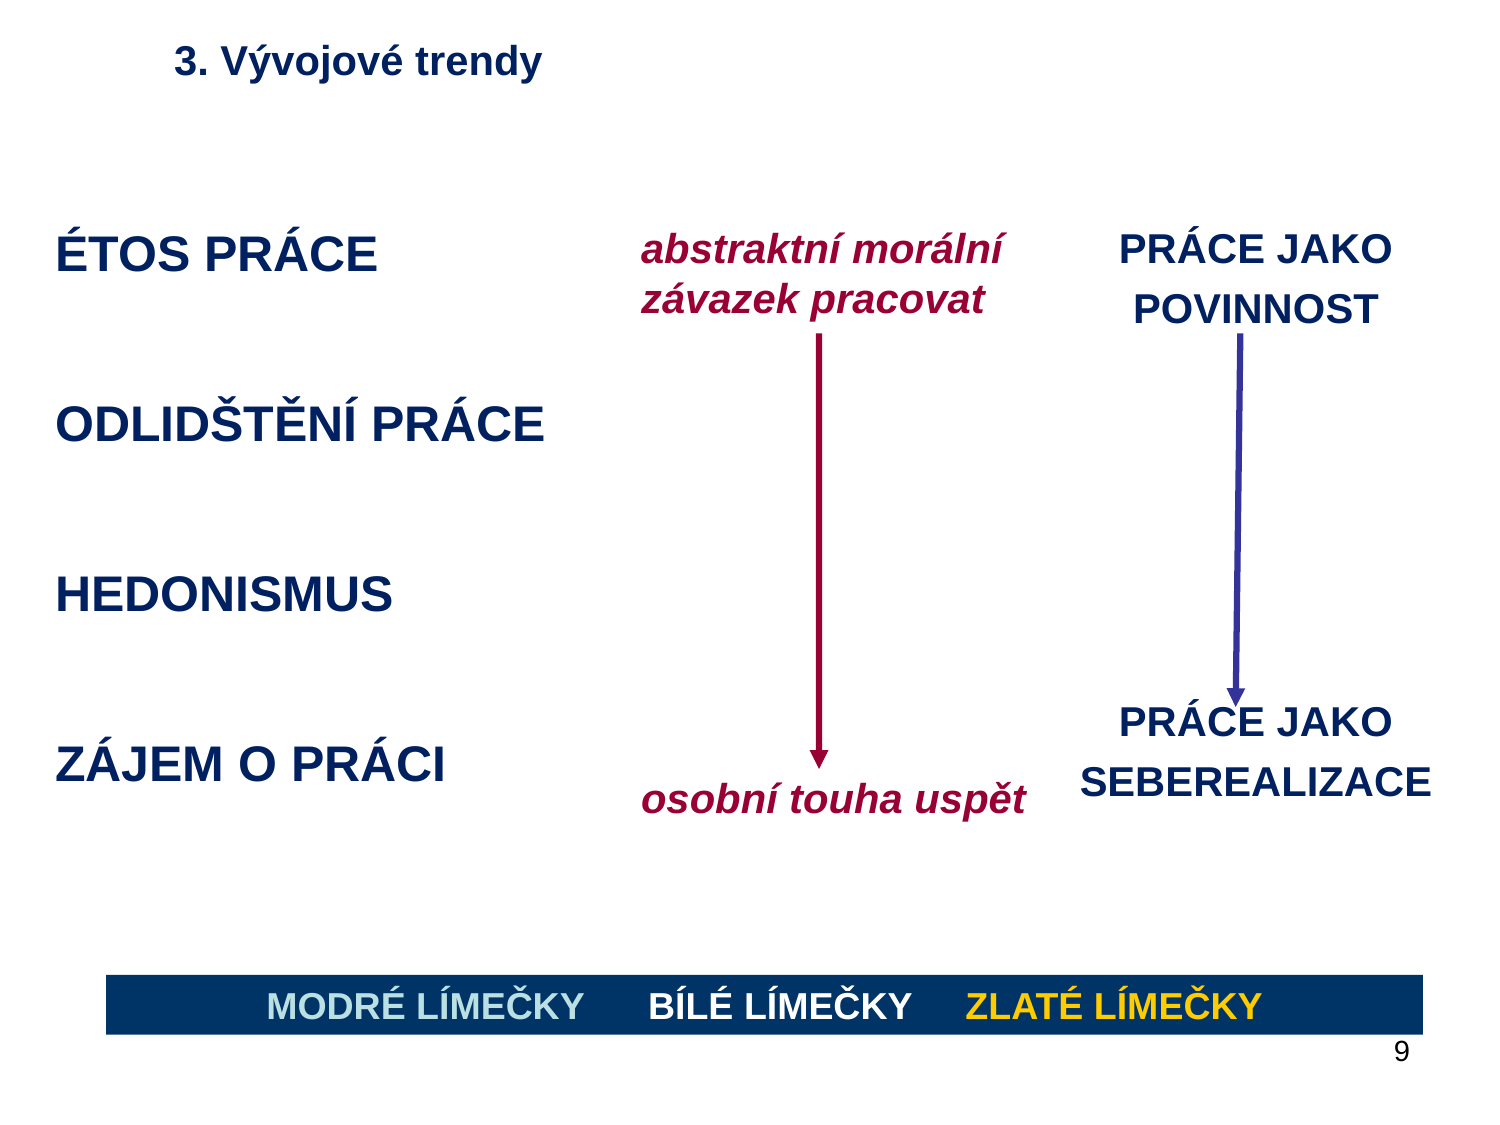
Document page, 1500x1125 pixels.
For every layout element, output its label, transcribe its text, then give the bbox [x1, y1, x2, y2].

text_box [812, 333, 826, 769]
text_box [1229, 333, 1243, 708]
text_box ÉTOS PRÁCE ODLIDŠTĚNÍ PRÁCE HEDONISMUS ZÁJEM O PRÁCI [40, 214, 593, 799]
text_box MODRÉ LÍMEČKY BÍLÉ LÍMEČKY ZLATÉ LÍMEČKY [106, 974, 1423, 1035]
text_box 3. Vývojové trendy [159, 26, 746, 92]
slide_number 9 [1074, 1024, 1425, 1103]
text_box abstraktní morální závazek pracovat osobní touha uspět [626, 214, 1048, 880]
text_box PRÁCE JAKO POVINNOST PRÁCE JAKO SEBEREALIZACE [1047, 214, 1465, 813]
